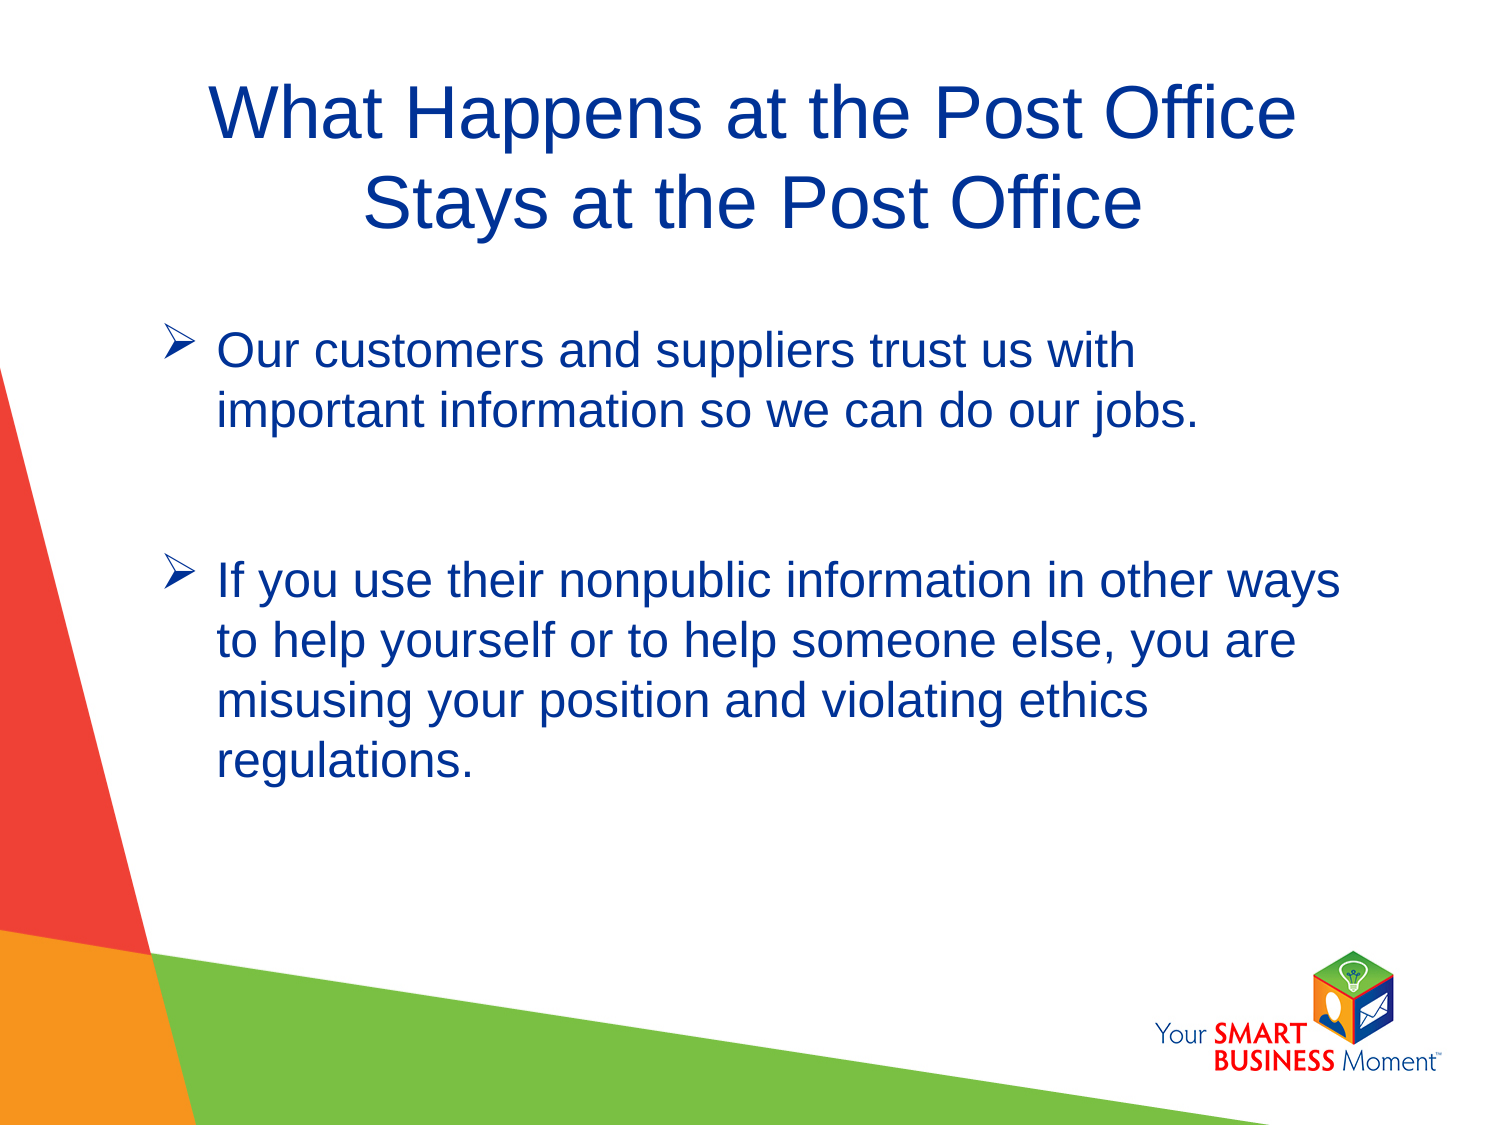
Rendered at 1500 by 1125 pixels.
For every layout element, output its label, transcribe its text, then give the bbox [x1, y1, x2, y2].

list Our customers and suppliers trust us with important information so we can do our jobs. If you use their nonpublic information in other ways to help yourself or to help someone else, you are misusing your position and violating ethics regulations. [145, 224, 1363, 950]
picture [0, 0, 1500, 1125]
title What Happens at the Post Office Stays at the Post Office [145, 56, 1363, 224]
